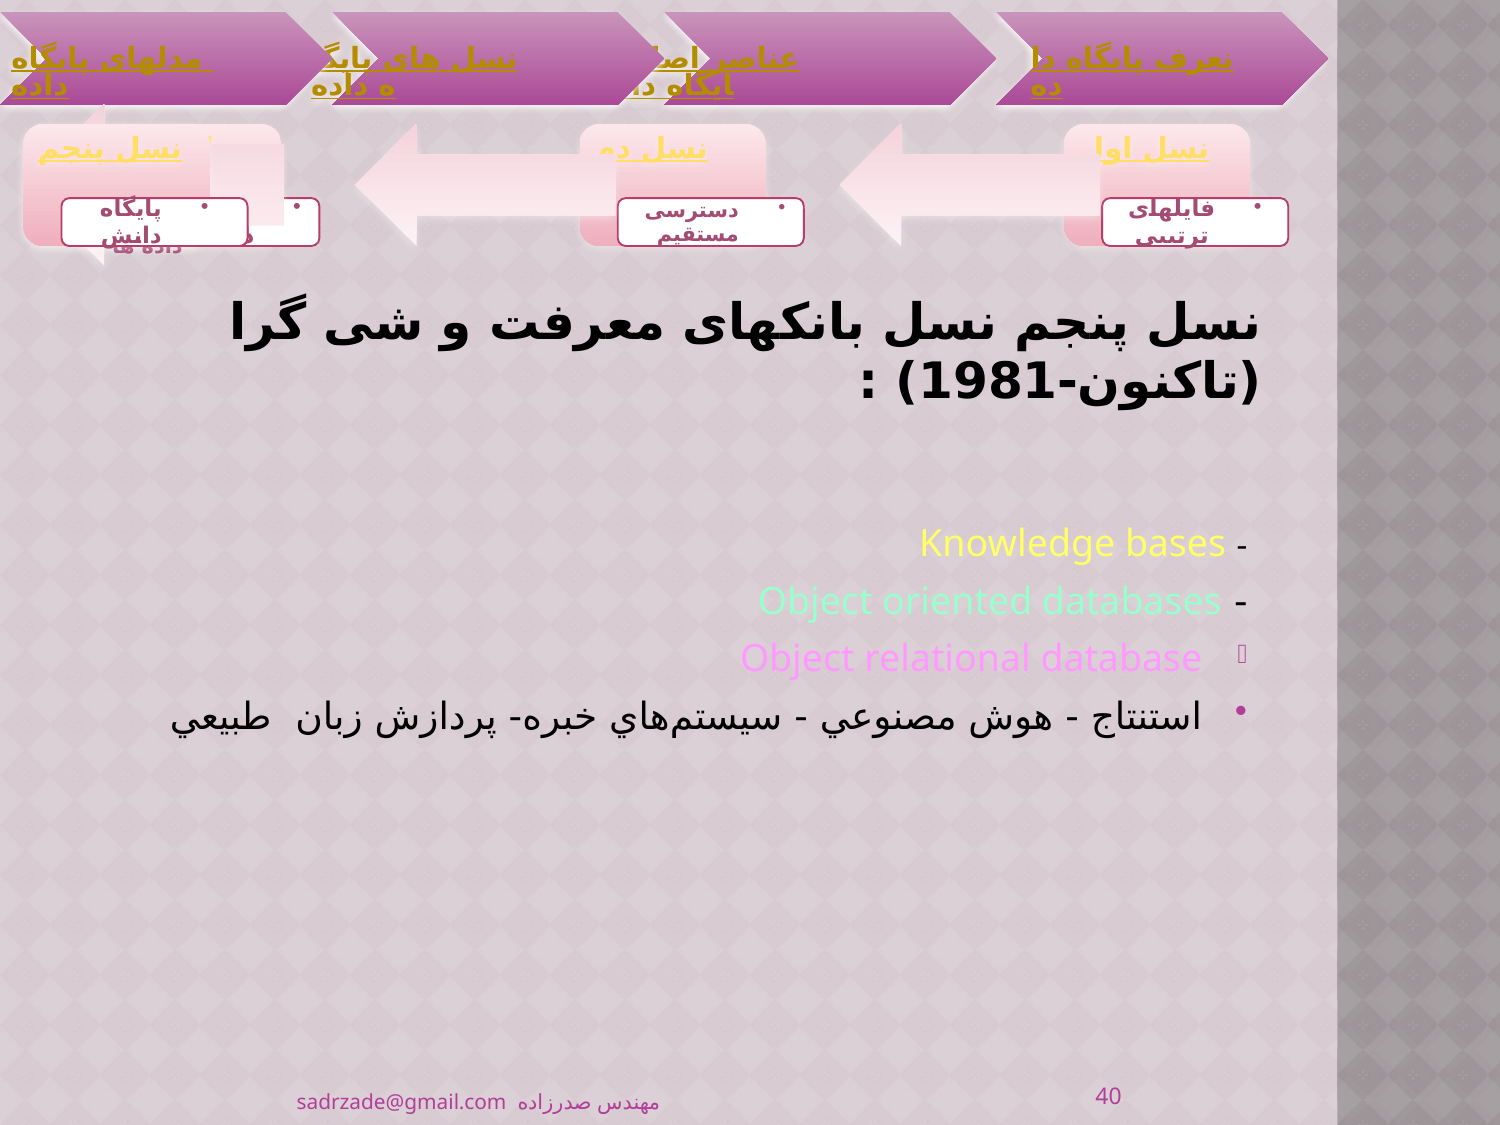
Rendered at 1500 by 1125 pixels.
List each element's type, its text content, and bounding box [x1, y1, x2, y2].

footer مهندس صدرزاده sadrzade@gmail.com [75, 1075, 675, 1114]
list - Knowledge bases - Object oriented databases Object relational database استنتاج - هوش مصنوعي - سيستم‌هاي خبره- پردازش زبان طبيعي [75, 421, 1263, 1125]
title نسل پنجم نسل بانكهای معرفت و شی گرا (تاكنون-1981) : [82, 292, 1270, 411]
slide_number 40 [1025, 1075, 1122, 1113]
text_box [23, 123, 1325, 247]
